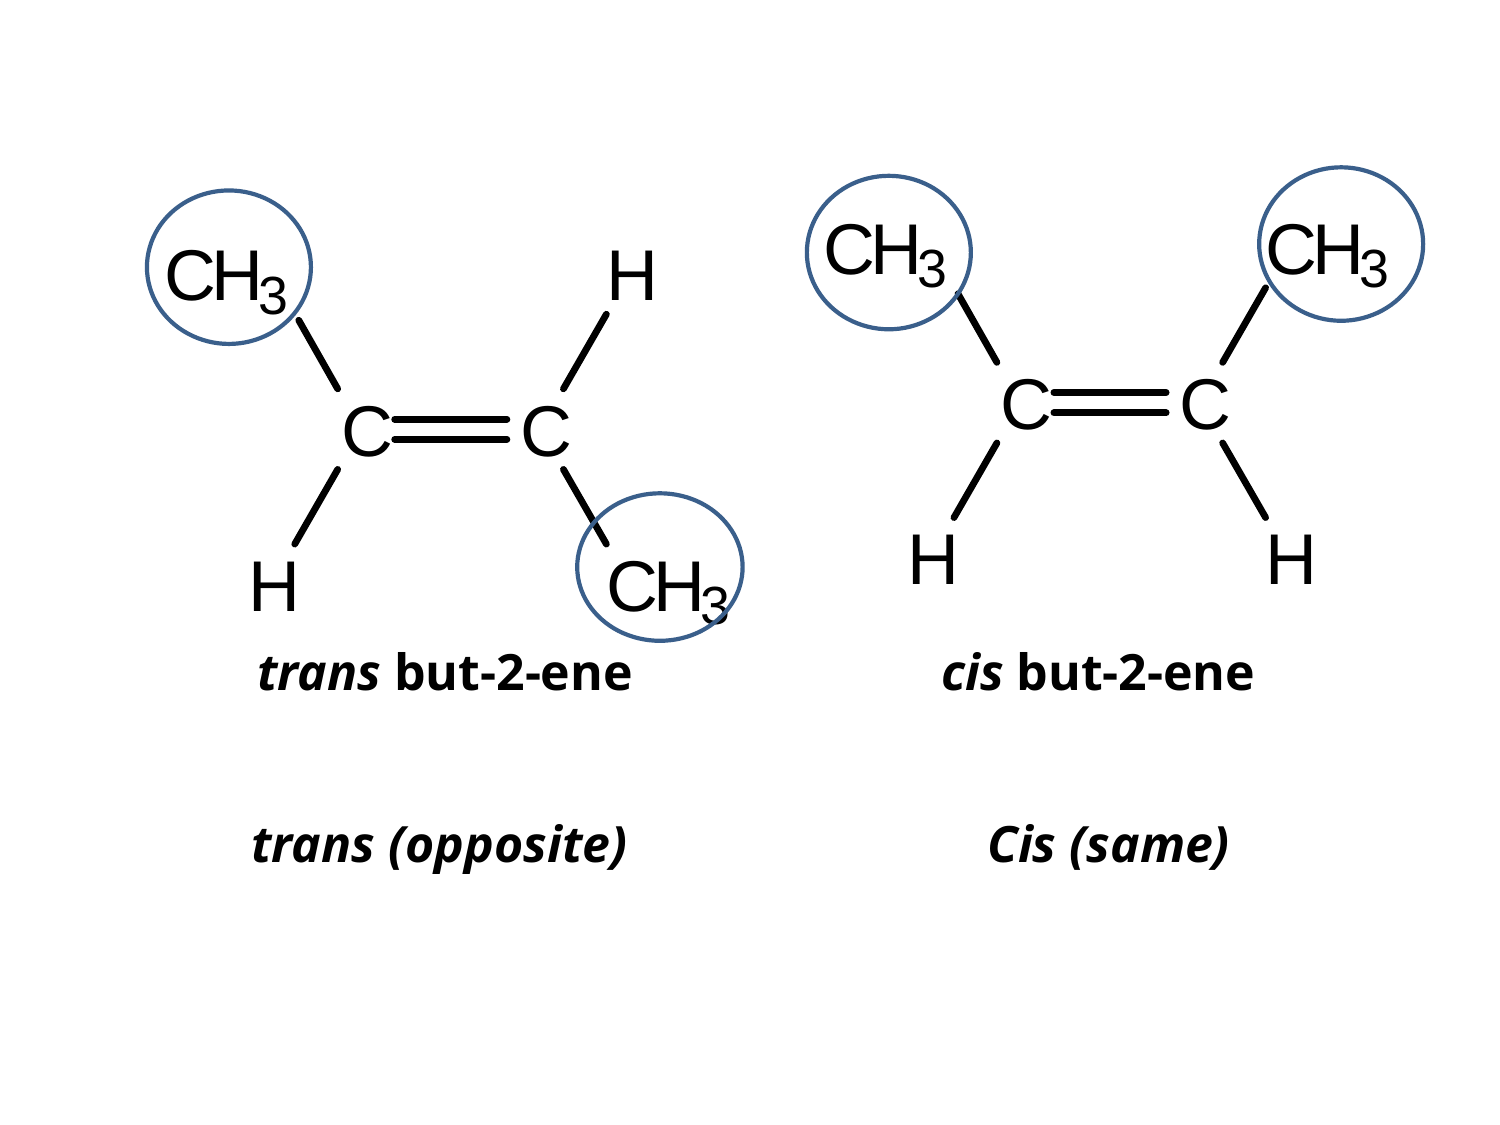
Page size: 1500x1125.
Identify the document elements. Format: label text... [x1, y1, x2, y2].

picture [125, 187, 765, 678]
text_box trans (opposite) [236, 805, 643, 880]
text_box trans but-2-ene [242, 686, 648, 708]
text_box cis but-2-ene [926, 654, 1271, 708]
picture [785, 160, 1424, 645]
text_box Cis (same) [972, 805, 1246, 880]
